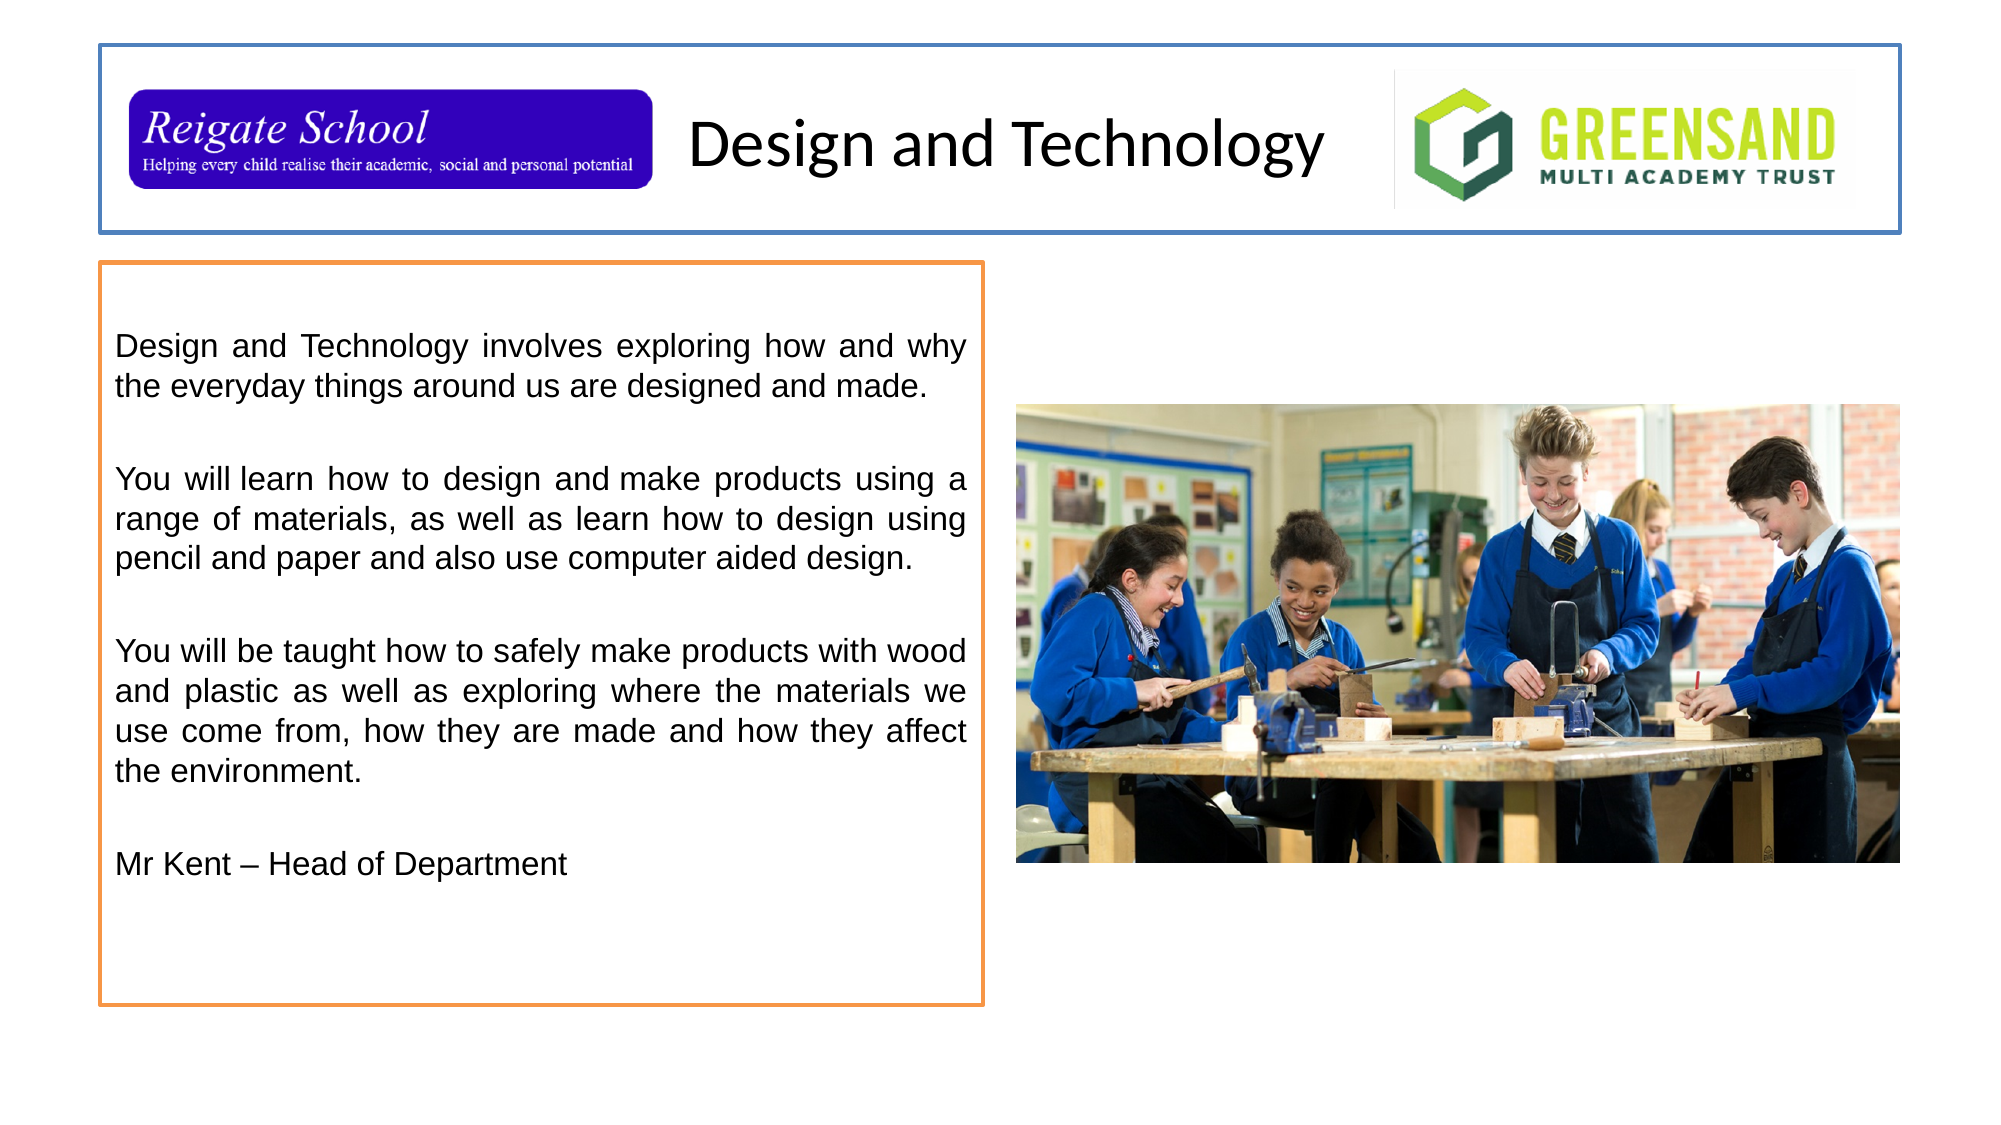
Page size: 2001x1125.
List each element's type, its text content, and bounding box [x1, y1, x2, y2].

picture [128, 75, 687, 202]
list Design and Technology involves exploring how and why the everyday things around us are designed and made. You will learn how to design and make products using a range of materials, as well as learn how to design using pencil and paper and also use computer aided design. You will be taught how to safely make products with wood and plastic as well as exploring where the materials we use come from, how they are made and how they affect the environment. Mr Kent – Head of Department [98, 260, 985, 1007]
title Design and Technology [98, 43, 1902, 235]
picture [1393, 69, 1856, 209]
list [1016, 404, 1901, 863]
